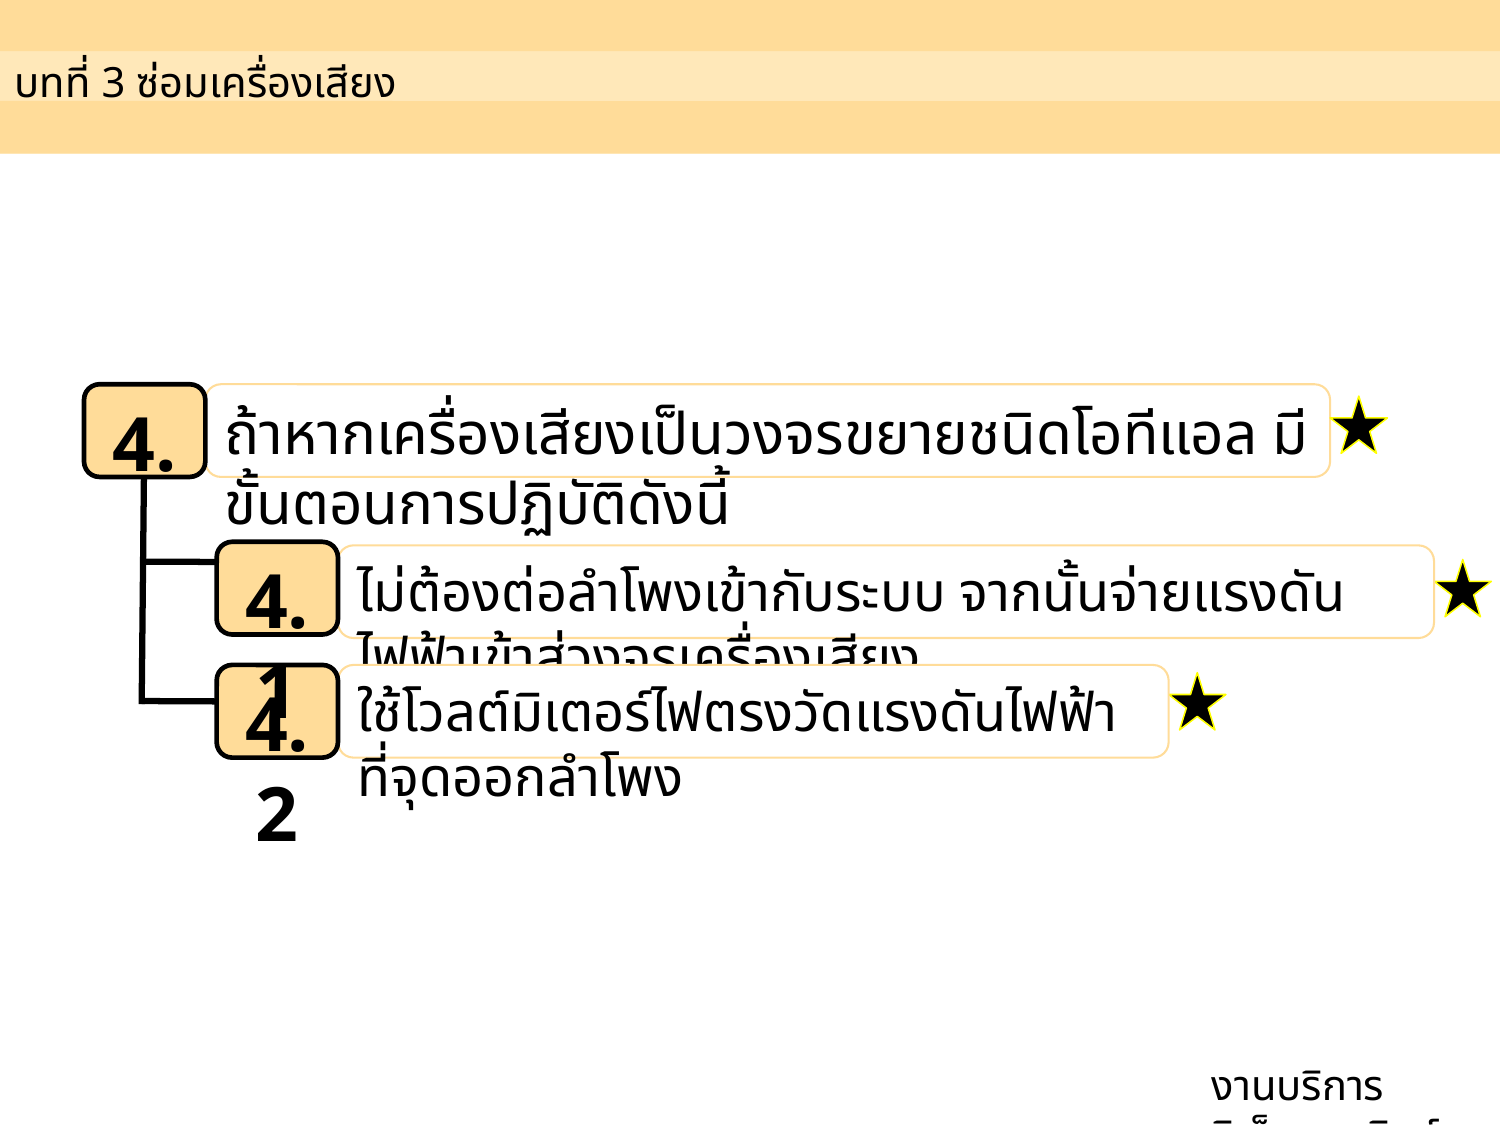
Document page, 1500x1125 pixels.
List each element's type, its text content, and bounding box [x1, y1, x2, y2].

text_box 4.1 [216, 541, 338, 561]
text_box 4. [83, 384, 206, 477]
text_box ใช้โวลต์มิเตอร์ไฟตรงวัดแรงดันไฟฟ้าที่จุดออกลำโพง [338, 663, 1170, 759]
text_box [1436, 559, 1492, 617]
text_box 4.2 [216, 703, 338, 758]
text_box 4.2 [216, 664, 338, 701]
text_box ไม่ต้องต่อลำโพงเข้ากับระบบ จากนั้นจ่ายแรงดันไฟฟ้าเข้าสู่วงจรเครื่องเสียง [337, 544, 1436, 640]
text_box [1330, 396, 1388, 454]
text_box [1170, 672, 1226, 730]
text_box ถ้าหากเครื่องเสียงเป็นวงจรขยายชนิดโอทีแอล มีขั้นตอนการปฏิบัติดังนี้ [205, 383, 1332, 478]
text_box 4.1 [216, 563, 338, 635]
text_box บทที่ 3 ซ่อมเครื่องเสียง [0, 47, 675, 148]
